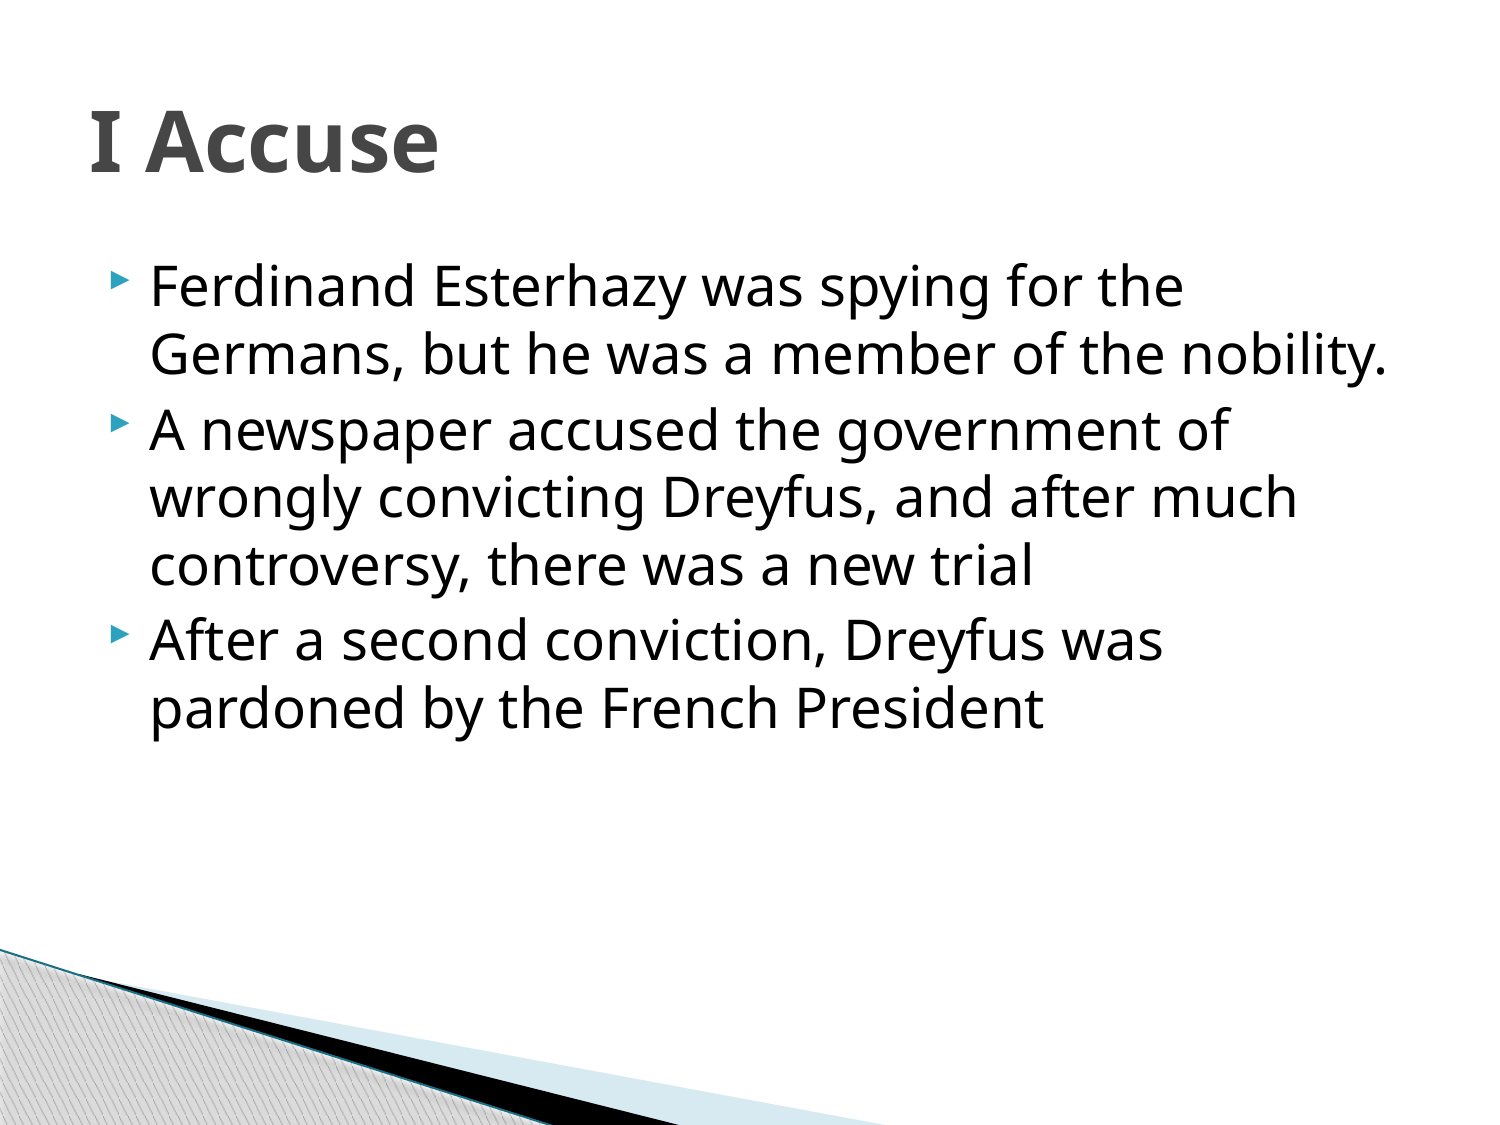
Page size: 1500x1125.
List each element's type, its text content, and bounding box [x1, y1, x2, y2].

title I Accuse [75, 45, 1425, 233]
list Ferdinand Esterhazy was spying for the Germans, but he was a member of the nobility. A newspaper accused the government of wrongly convicting Dreyfus, and after much controversy, there was a new trial After a second conviction, Dreyfus was pardoned by the French President [75, 243, 1425, 986]
